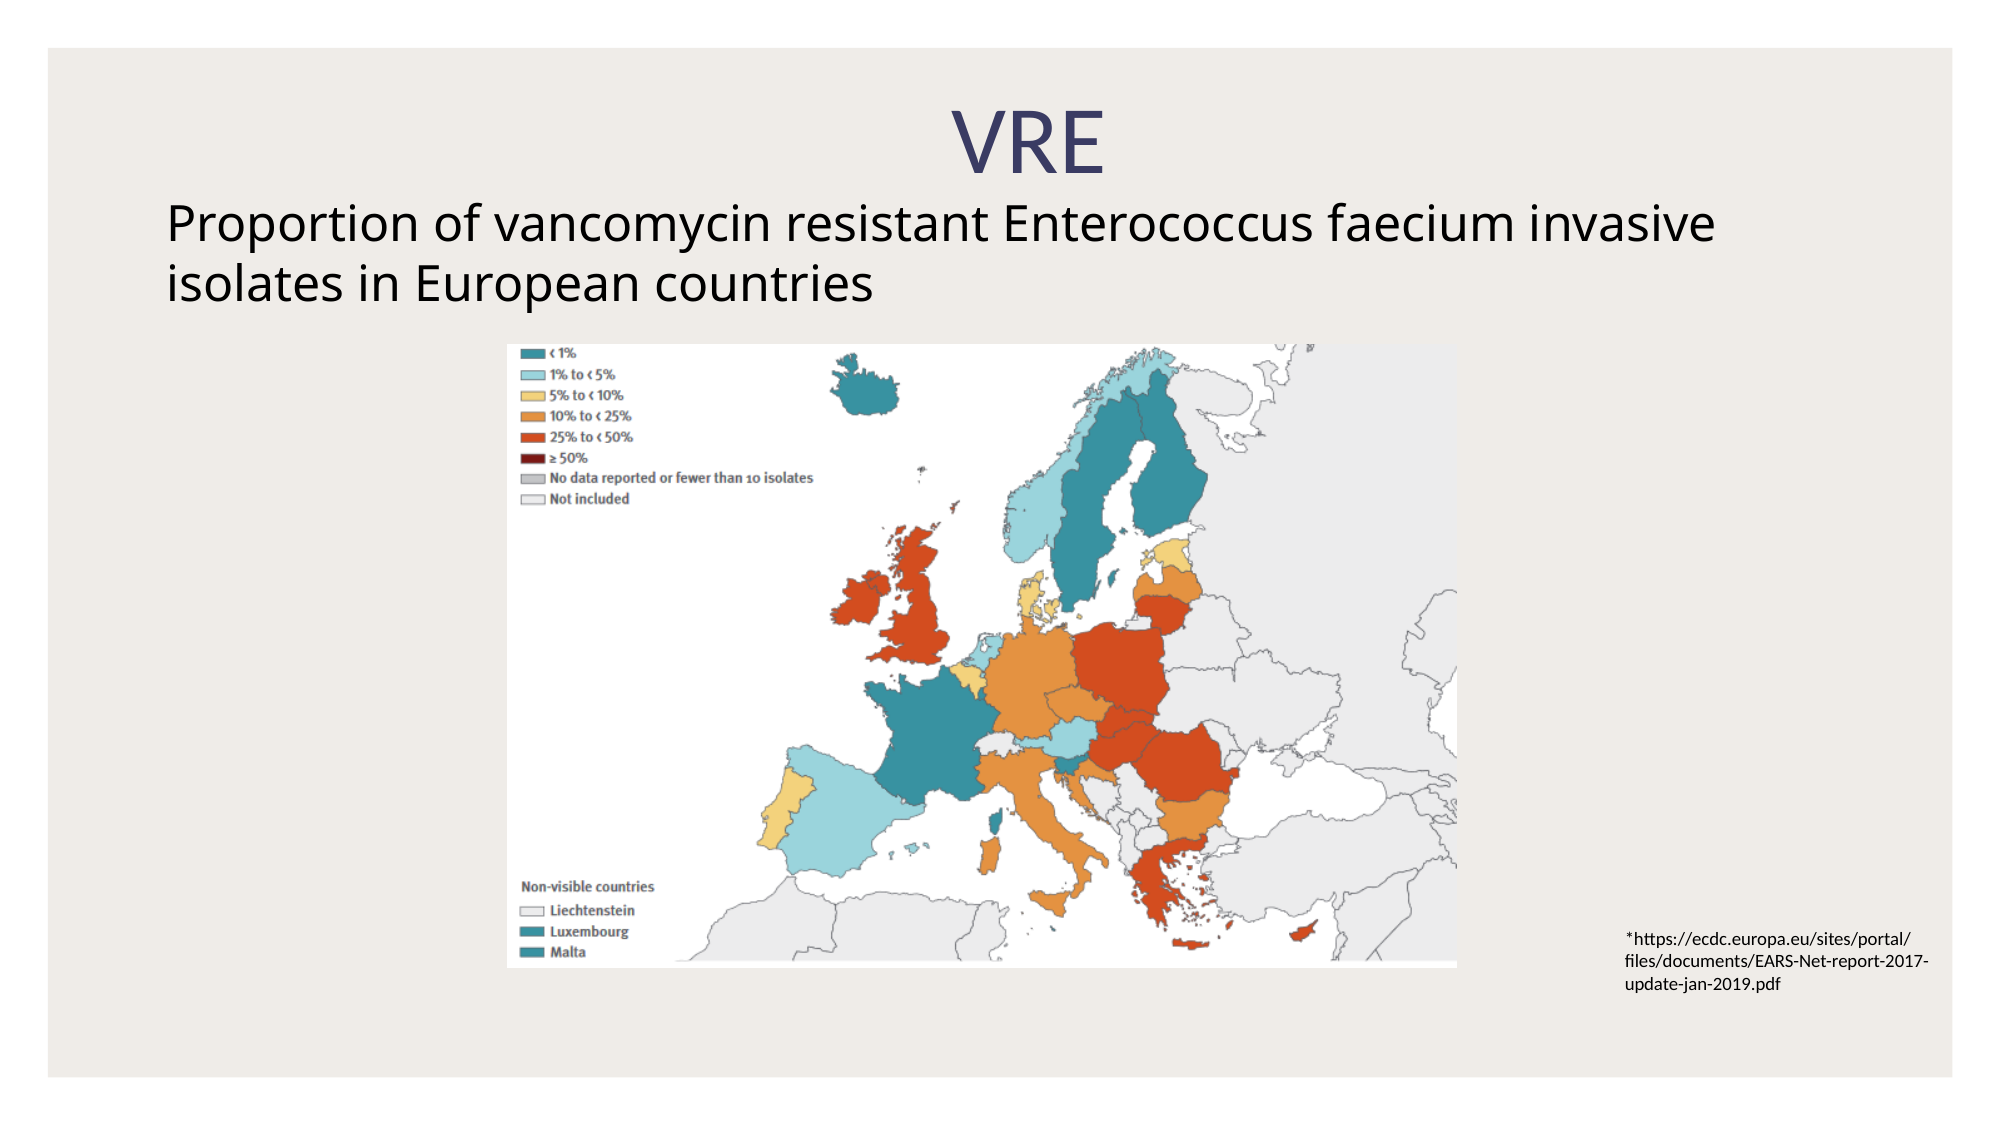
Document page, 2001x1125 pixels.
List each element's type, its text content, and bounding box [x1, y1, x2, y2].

text_box *https://ecdc.europa.eu/sites/portal/files/documents/EARS-Net-report-2017-update-jan-2019.pdf [1609, 918, 1952, 1002]
title VRE [166, 89, 1892, 191]
picture [506, 344, 1457, 968]
list Proportion of vancomycin resistant Enterococcus faecium invasive isolates in European countries [166, 191, 1892, 374]
